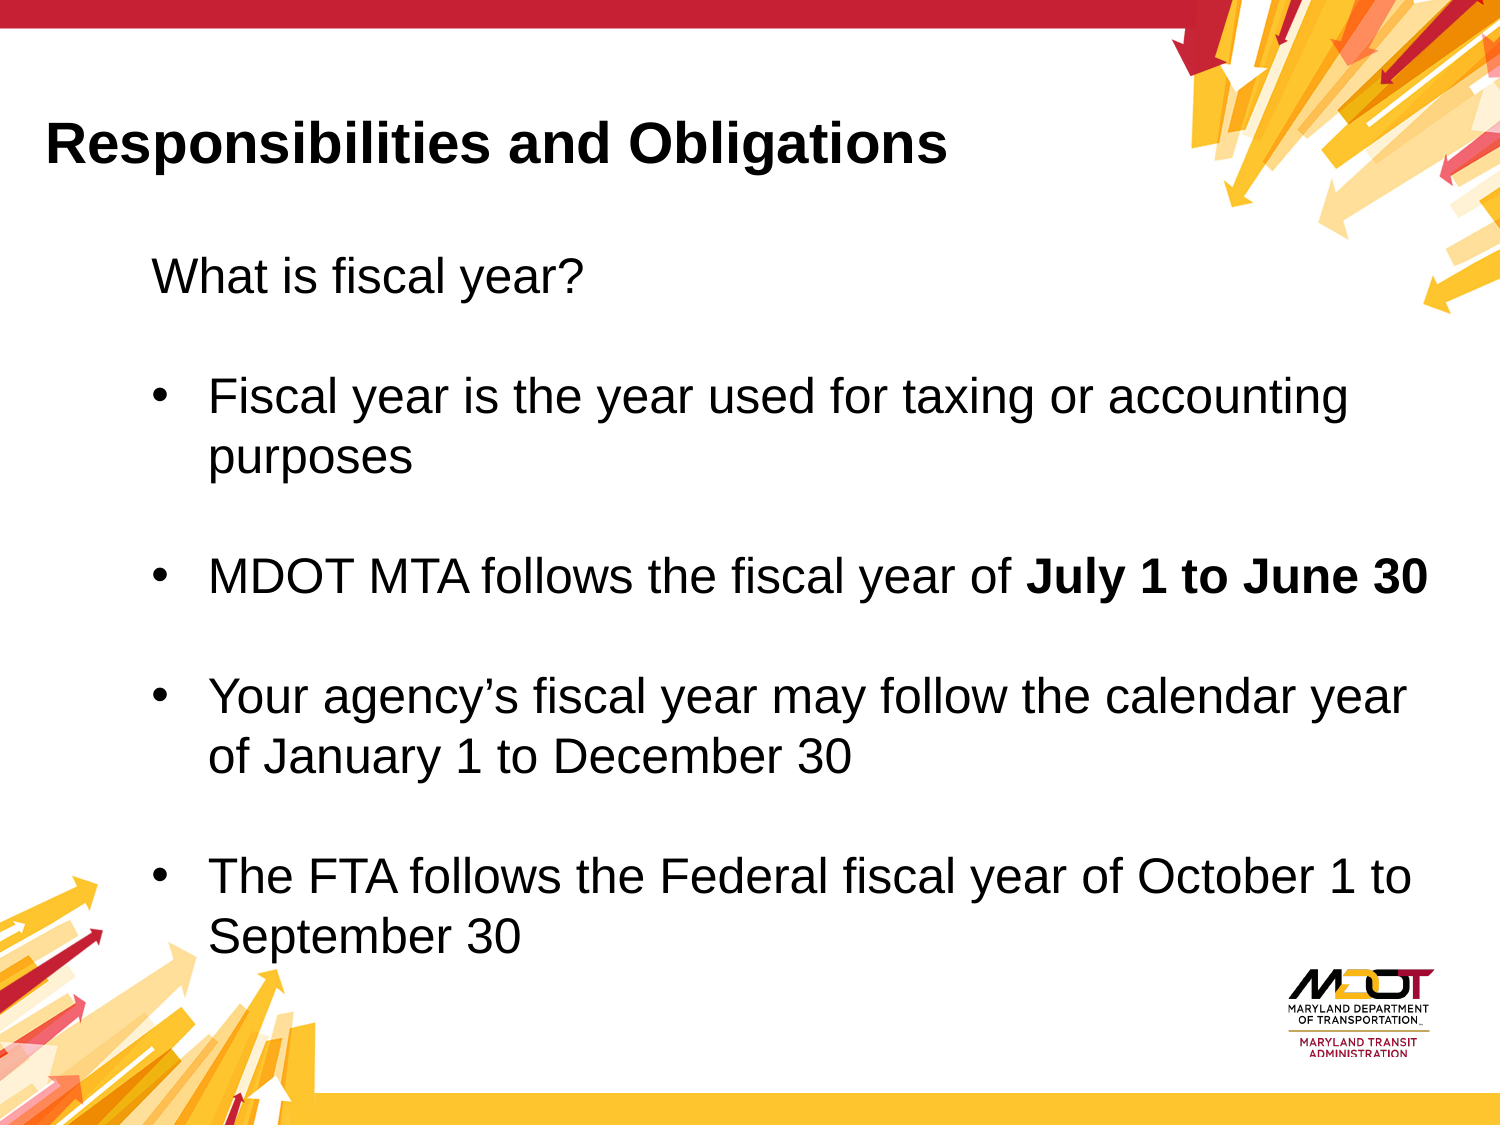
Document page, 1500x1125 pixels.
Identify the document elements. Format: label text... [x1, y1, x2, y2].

text_box What is fiscal year? Fiscal year is the year used for taxing or accounting purposes MDOT MTA follows the fiscal year of July 1 to June 30 Your agency’s fiscal year may follow the calendar year of January 1 to December 30 The FTA follows the Federal fiscal year of October 1 to September 30 [136, 236, 1452, 972]
title Responsibilities and Obligations [30, 53, 1325, 237]
picture [0, 0, 1500, 1125]
